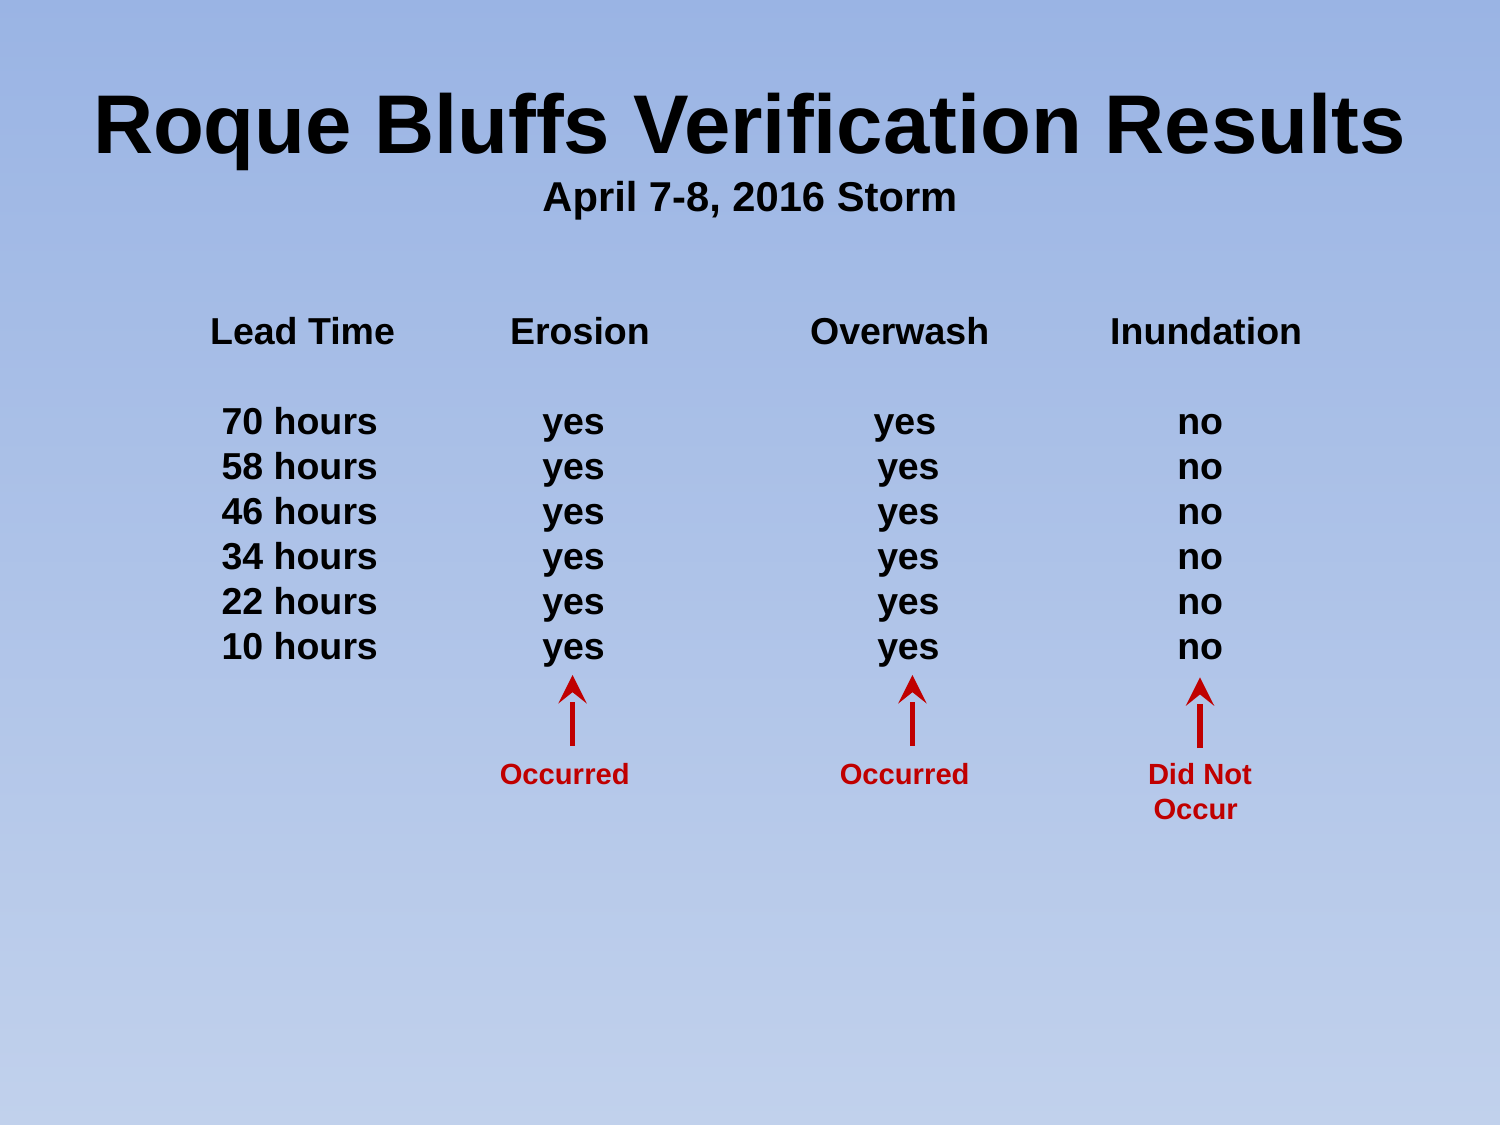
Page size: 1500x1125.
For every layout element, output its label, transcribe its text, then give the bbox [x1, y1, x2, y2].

text_box Occurred [485, 748, 661, 798]
text_box Roque Bluffs Verification Results April 7-8, 2016 Storm [0, 62, 1500, 228]
text_box Occurred [825, 748, 1000, 798]
text_box Lead Time Erosion Overwash Inundation 70 hours yes yes no 58 hours yes yes no 46 hours yes yes no 34 hours yes yes no 22 hours yes yes no 10 hours yes yes no [112, 299, 1400, 810]
text_box Did Not Occur [1112, 748, 1288, 833]
